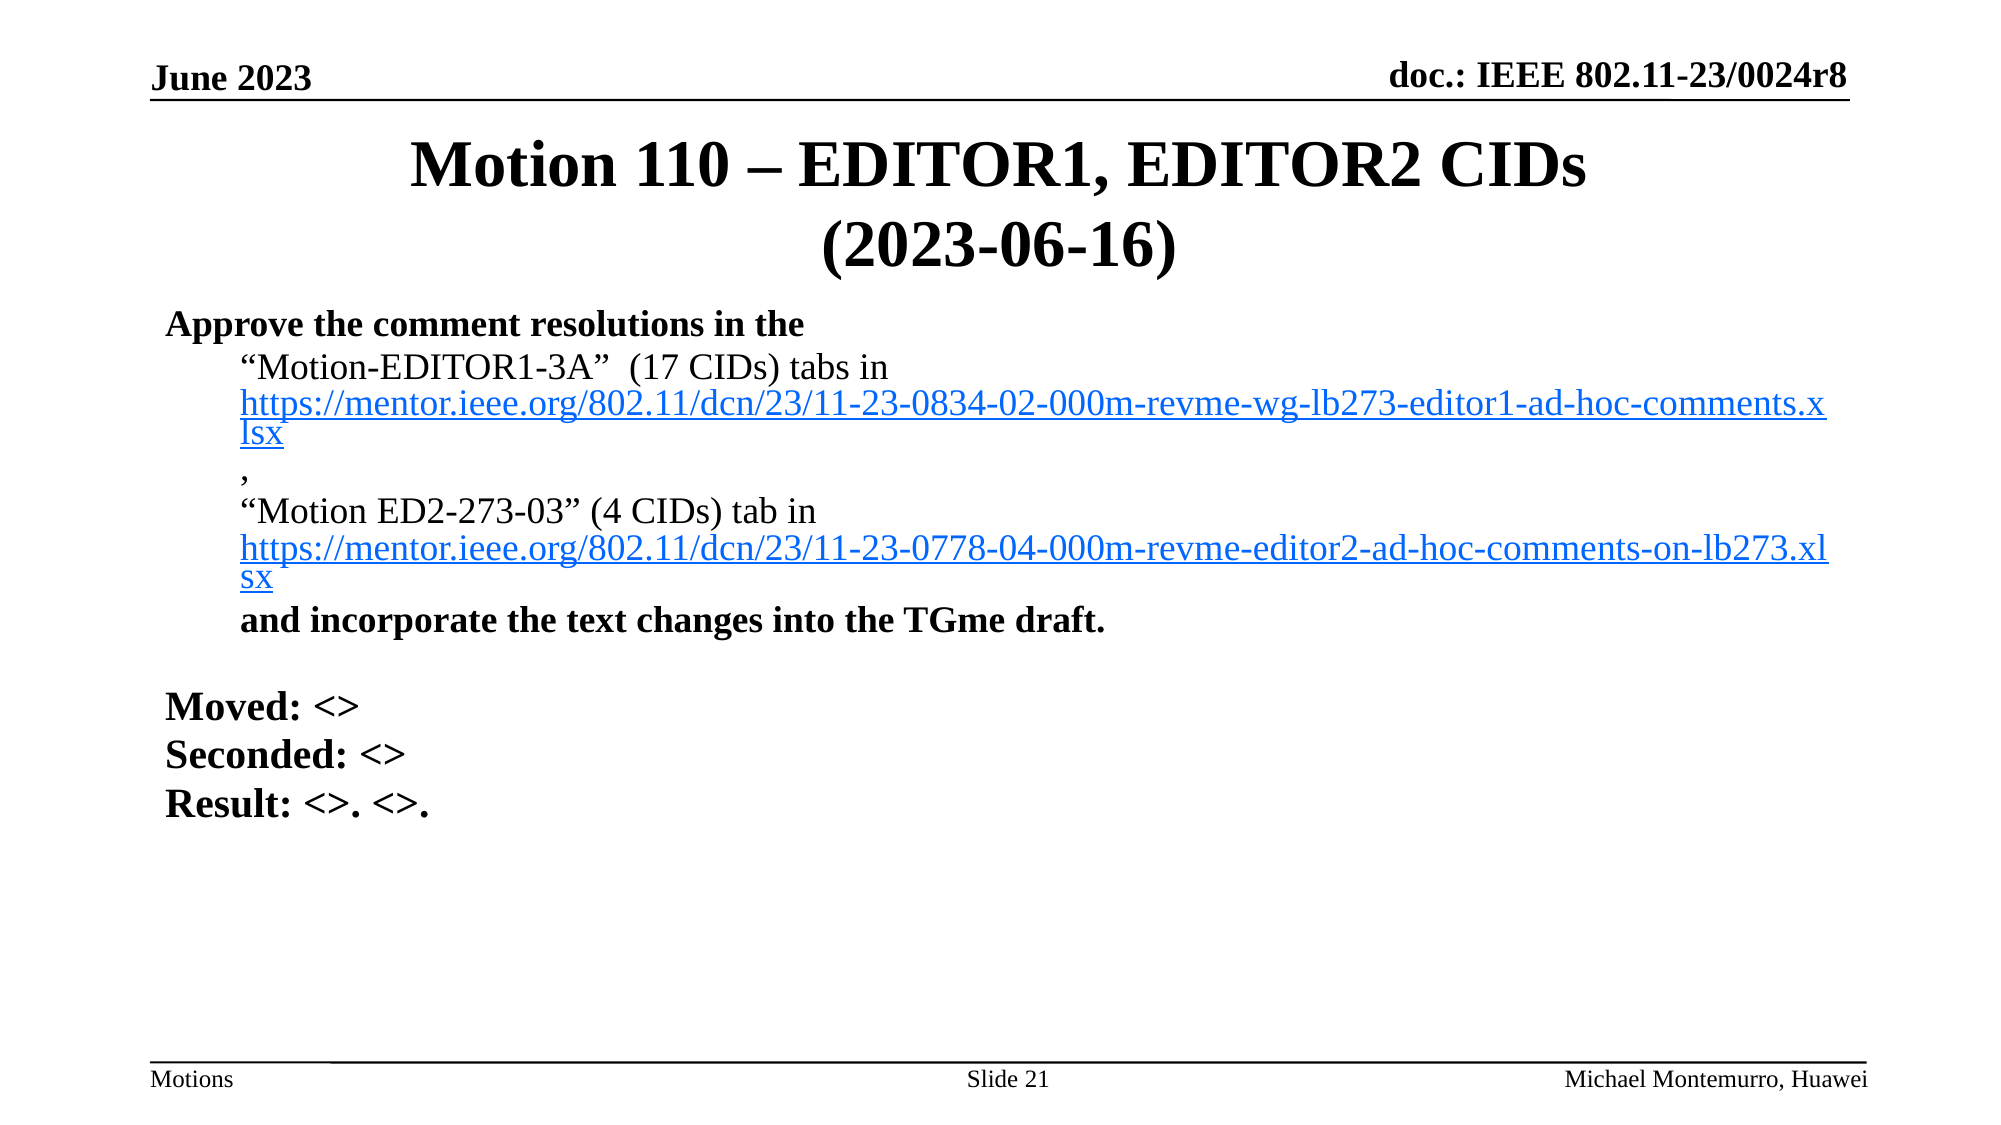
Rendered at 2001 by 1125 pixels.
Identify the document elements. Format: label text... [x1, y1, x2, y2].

slide_number Slide 21 [964, 1061, 1053, 1125]
list Approve the comment resolutions in the “Motion-EDITOR1-3A” (17 CIDs) tabs in https://mentor.ieee.org/802.11/dcn/23/11-23-0834-02-000m-revme-wg-lb273-editor1-ad-hoc-comments.xlsx, “Motion ED2-273-03” (4 CIDs) tab in https://mentor.ieee.org/802.11/dcn/23/11-23-0778-04-000m-revme-editor2-ad-hoc-comments-on-lb273.xlsx and incorporate the text changes into the TGme draft. Moved: <> Seconded: <> Result: <>. <>. [150, 299, 1850, 975]
footer Michael Montemurro, Huawei [1266, 1061, 1869, 1093]
title Motion 110 – EDITOR1, EDITOR2 CIDs (2023-06-16) [150, 112, 1850, 288]
